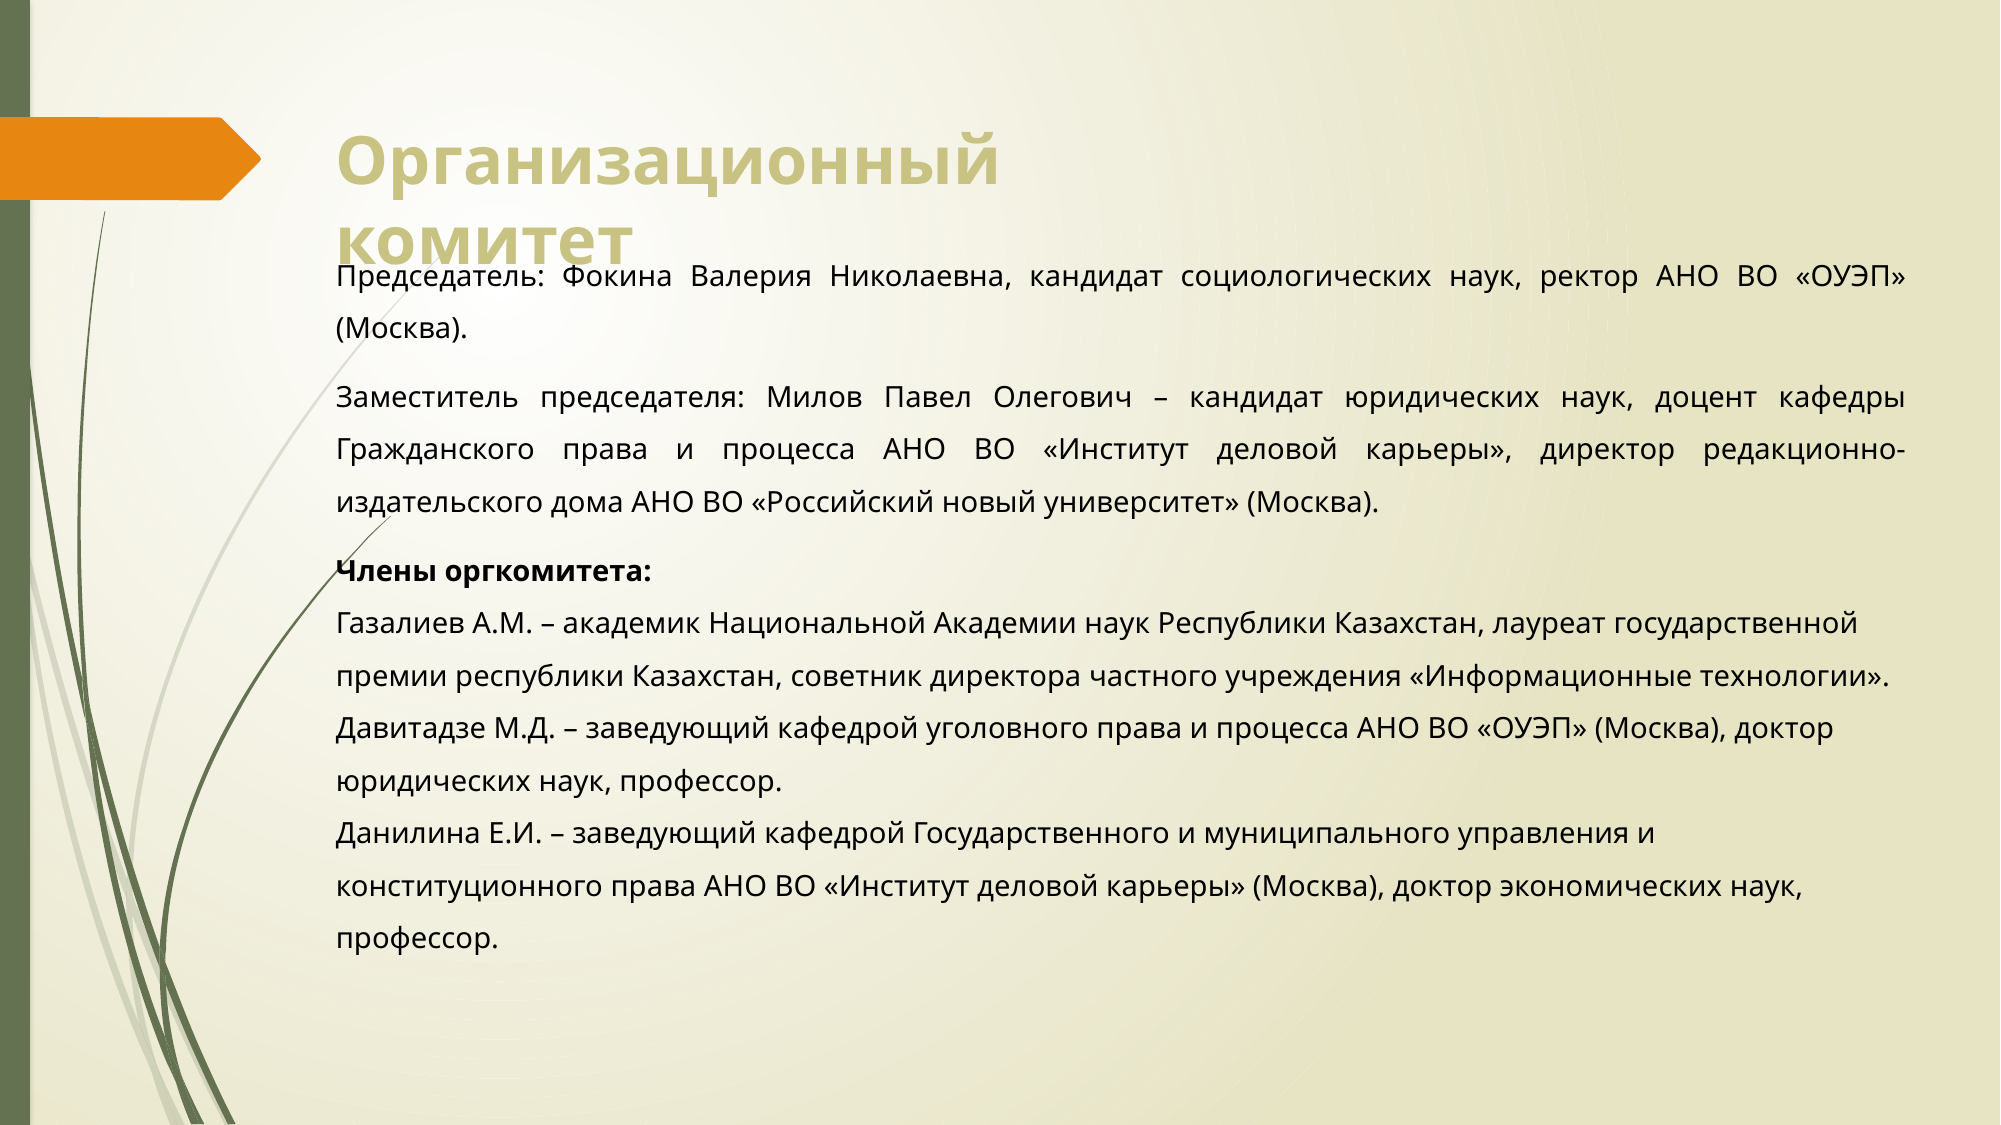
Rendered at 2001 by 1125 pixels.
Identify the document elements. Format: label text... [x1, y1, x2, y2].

text_box Организационный комитет [321, 110, 1322, 231]
text_box Председатель: Фокина Валерия Николаевна, кандидат социологических наук, ректор АНО ВО «ОУЭП» (Москва). Заместитель председателя: Милов Павел Олегович – кандидат юридических наук, доцент кафедры Гражданского права и процесса АНО ВО «Институт деловой карьеры», директор редакционно-издательского дома АНО ВО «Российский новый университет» (Москва). Члены оргкомитета: Газалиев А.М. – академик Национальной Академии наук Республики Казахстан, лауреат государственной премии республики Казахстан, советник директора частного учреждения «Информационные технологии». Давитадзе М.Д. – заведующий кафедрой уголовного права и процесса АНО ВО «ОУЭП» (Москва), доктор юридических наук, профессор. Данилина Е.И. – заведующий кафедрой Государственного и муниципального управления и конституционного права АНО ВО «Институт деловой карьеры» (Москва), доктор экономических наук, профессор. [321, 231, 1923, 1125]
